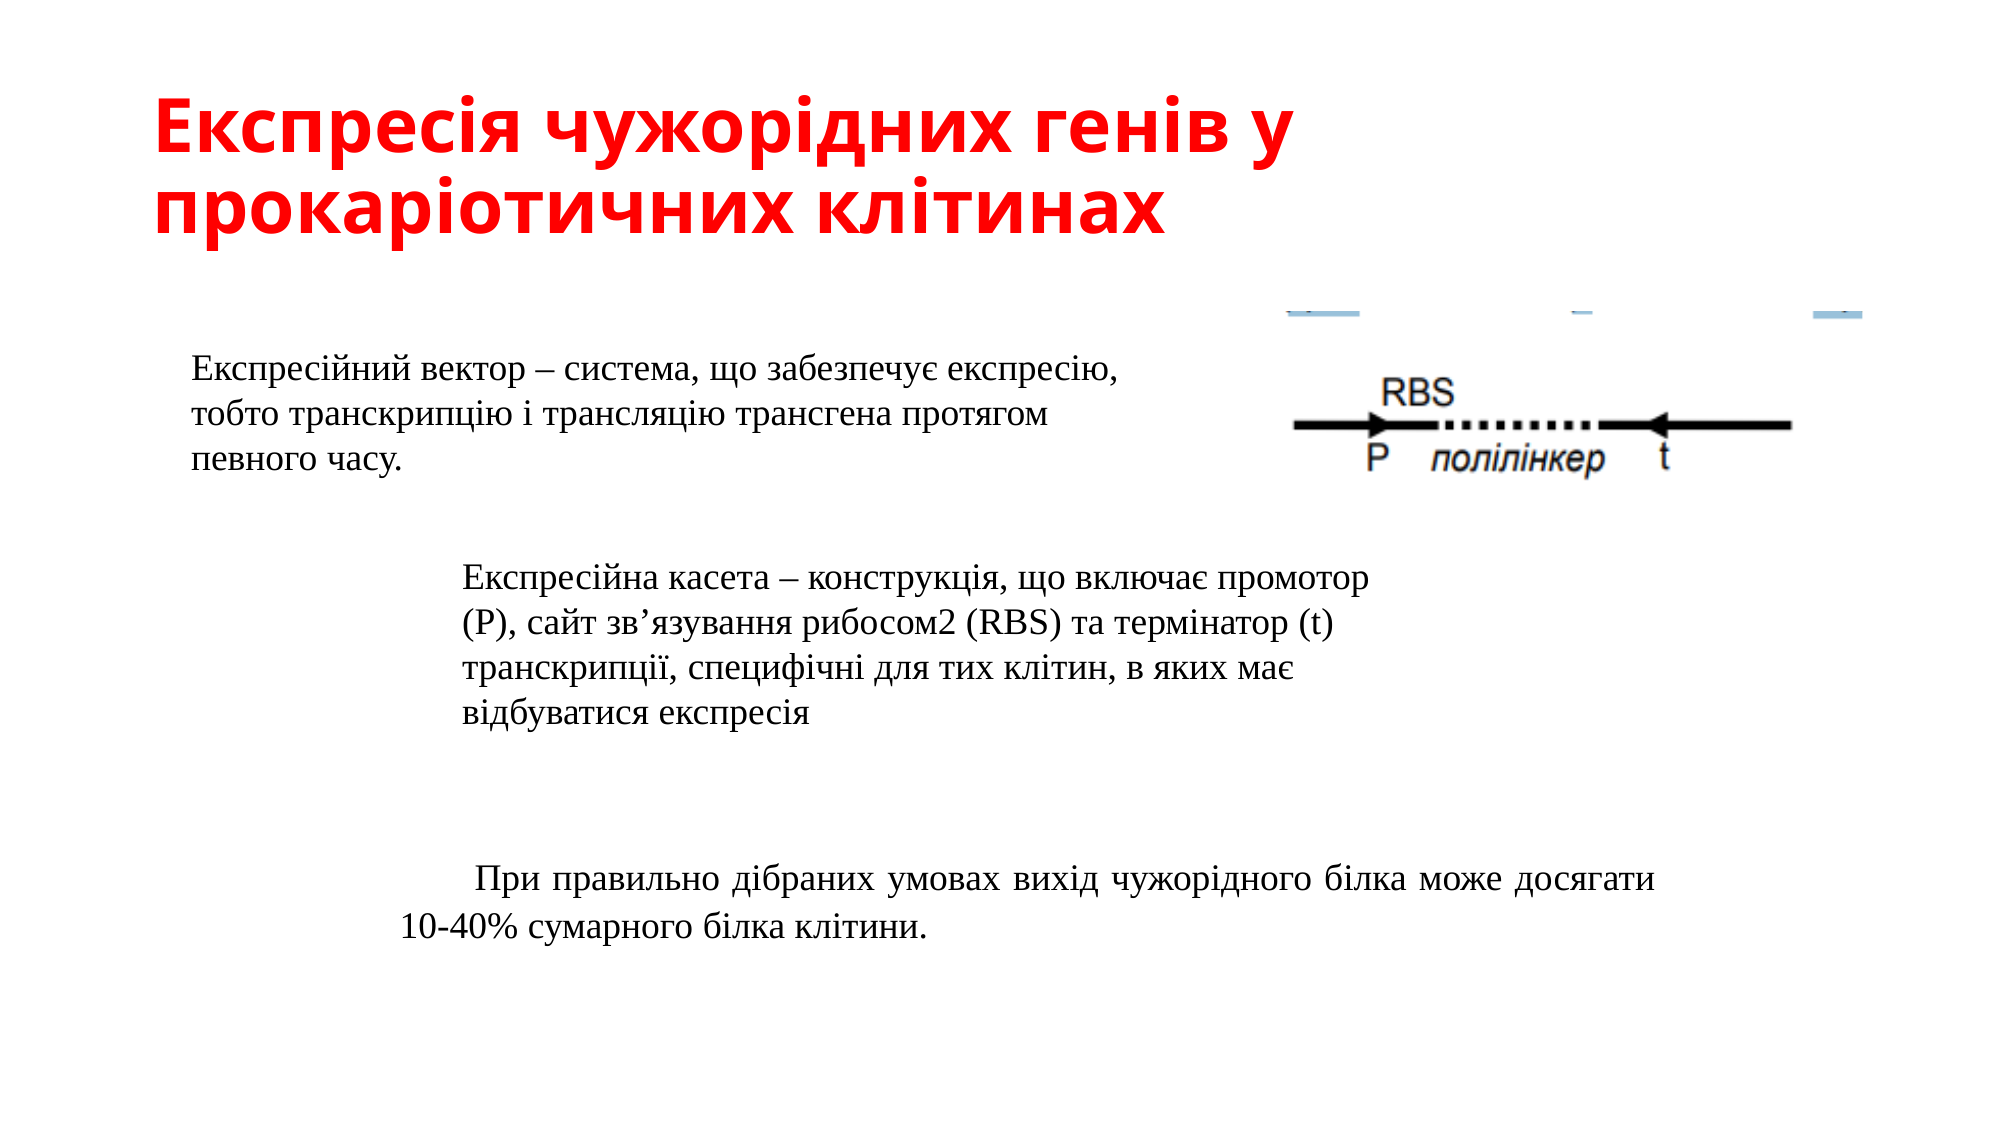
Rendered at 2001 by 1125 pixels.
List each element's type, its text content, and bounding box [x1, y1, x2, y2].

text_box Експресійний вектор – система, що забезпечує експресію, тобто транскрипцію і трансляцію трансгена протягом певного часу. [176, 335, 1177, 485]
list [1253, 311, 1863, 511]
text_box При правильно дібраних умовах вихід чужорідного білка може досягати 10-40% сумарного білка клітини. [384, 842, 1671, 954]
title Експресія чужорідних генів у прокаріотичних клітинах [137, 59, 1863, 278]
text_box Експресійна касета – конструкція, що включає промотор (Р), сайт зв’язування рибосом2 (RBS) та термінатор (t) транскрипції, специфічні для тих клітин, в яких має відбуватися експресія [447, 544, 1448, 739]
